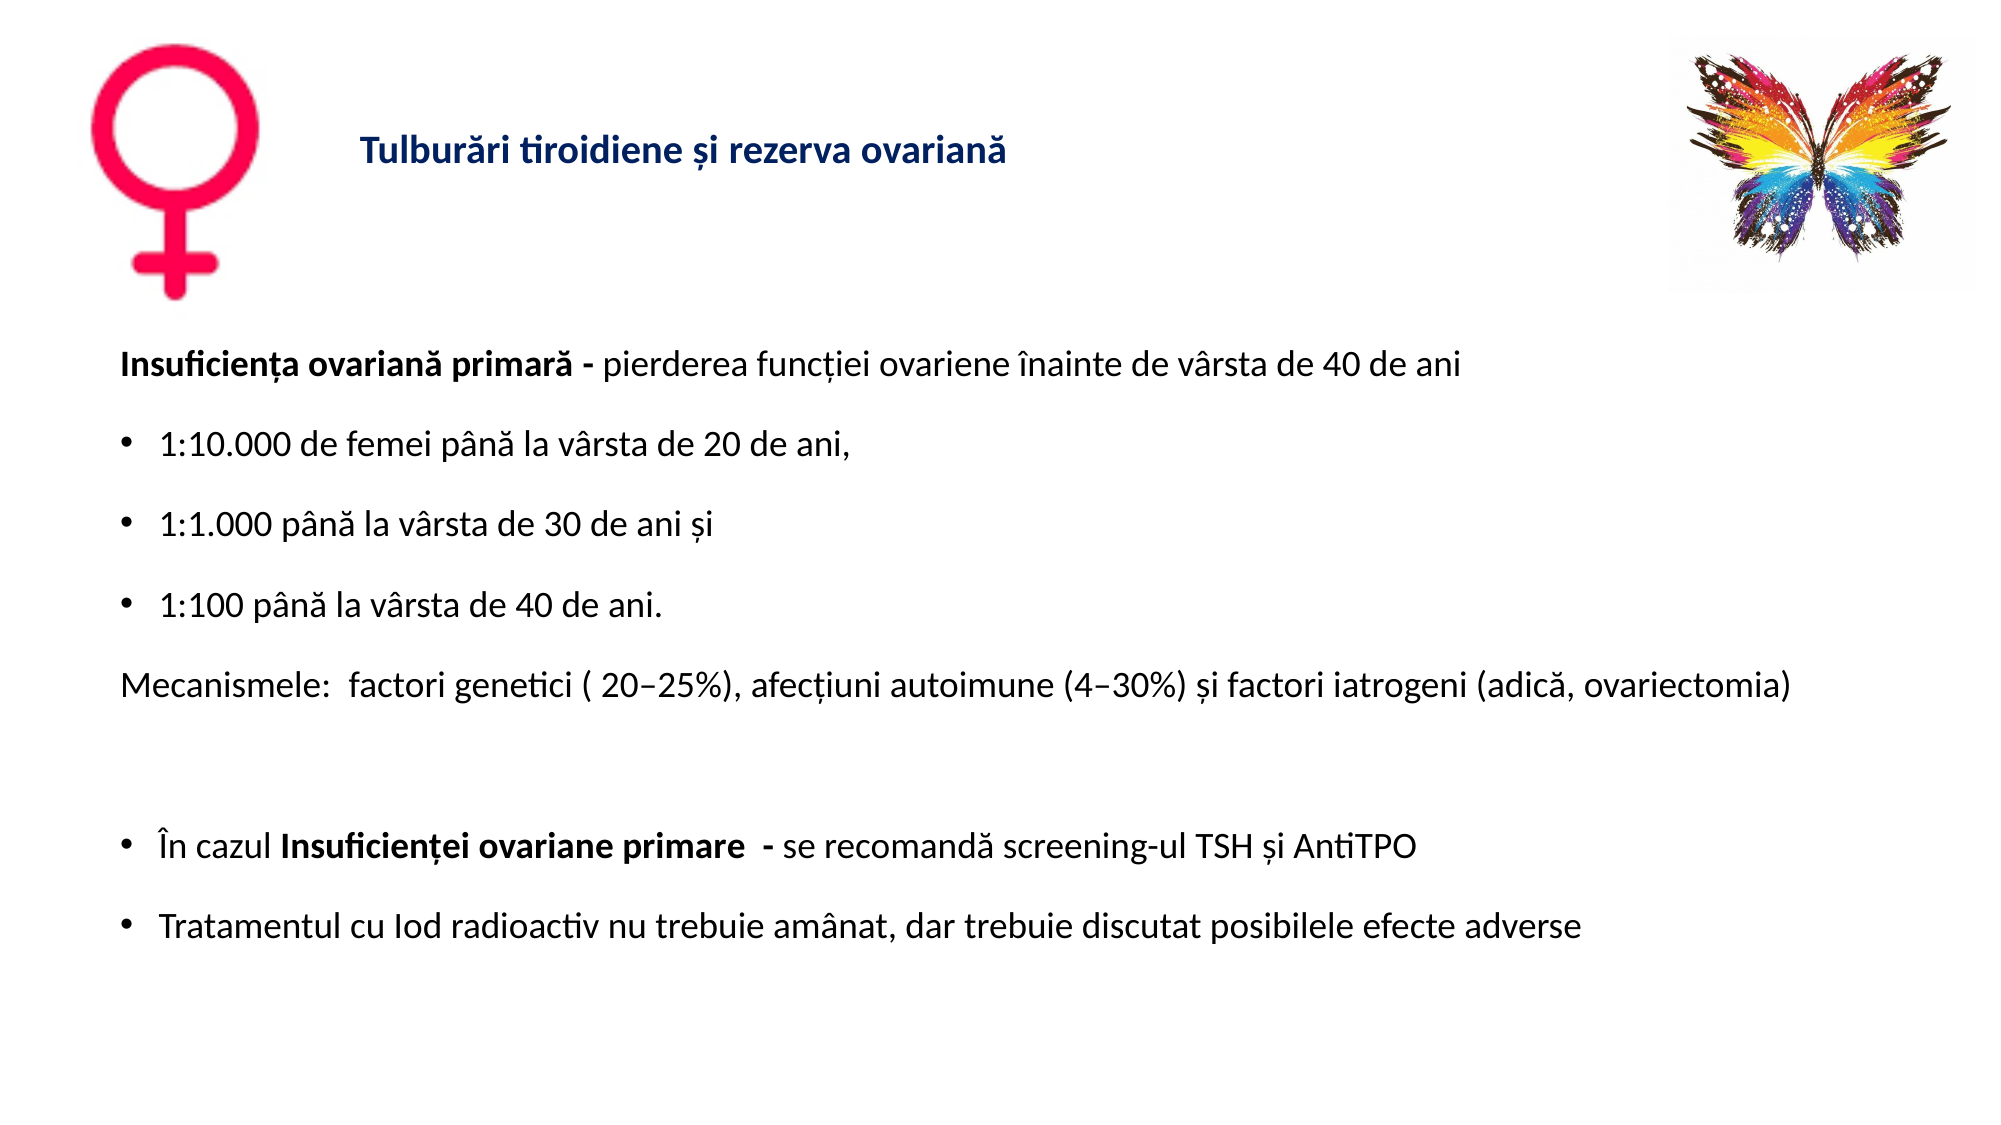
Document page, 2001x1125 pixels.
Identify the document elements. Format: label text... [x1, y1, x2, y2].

picture [1668, 35, 1977, 293]
picture [29, 37, 279, 350]
list Insuficiența ovariană primară - pierderea funcției ovariene înainte de vârsta de 40 de ani 1:10.000 de femei până la vârsta de 20 de ani, 1:1.000 până la vârsta de 30 de ani și 1:100 până la vârsta de 40 de ani. Mecanismele: factori genetici ( 20–25%), afecțiuni autoimune (4–30%) și factori iatrogeni (adică, ovariectomia) În cazul Insuficienței ovariane primare - se recomandă screening-ul TSH și AntiTPO Tratamentul cu Iod radioactiv nu trebuie amânat, dar trebuie discutat posibilele efecte adverse [105, 309, 1827, 1024]
title Tulburări tiroidiene și rezerva ovariană [344, 76, 1668, 229]
